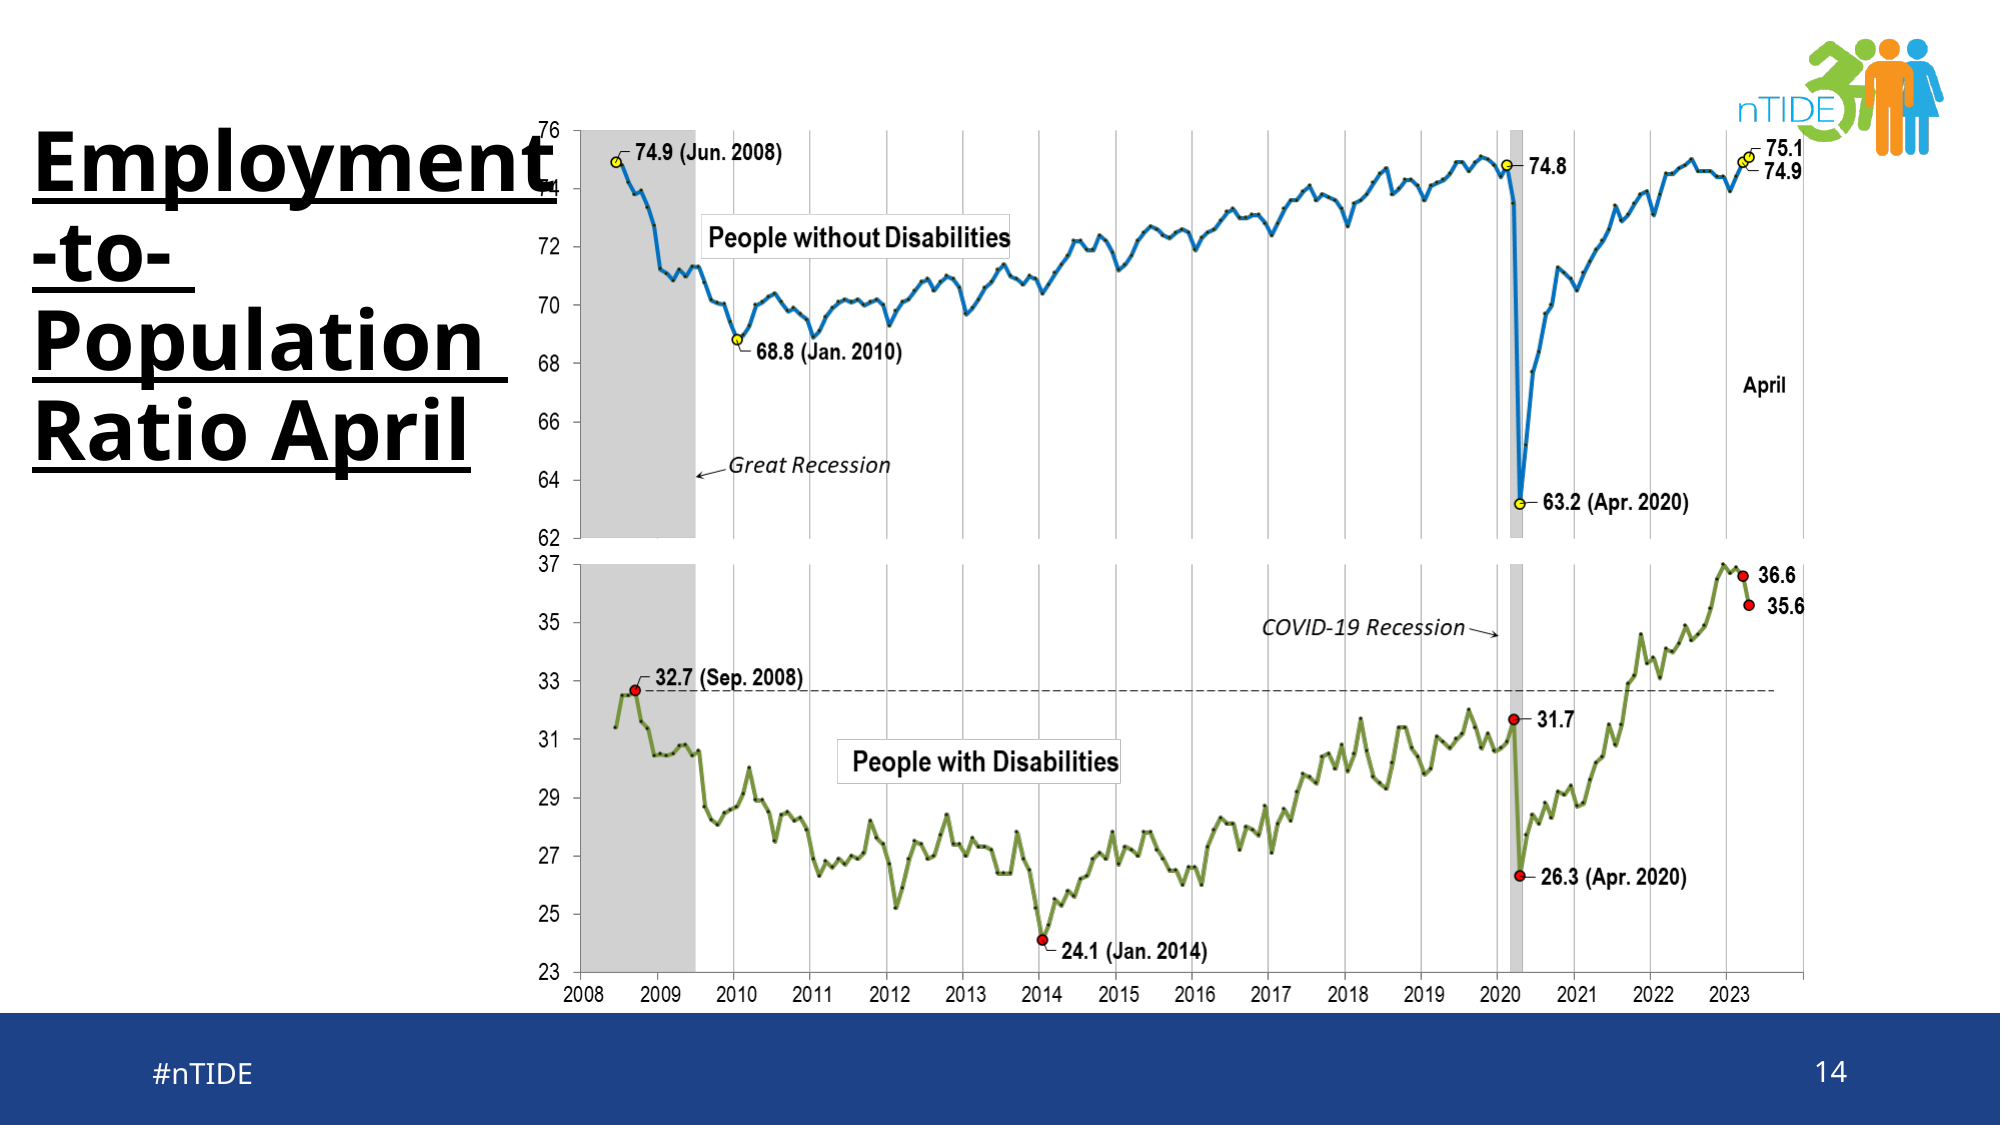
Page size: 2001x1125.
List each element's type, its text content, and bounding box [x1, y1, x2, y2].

picture [535, 34, 1952, 1010]
title Employment -to- Population Ratio April [16, 111, 583, 595]
slide_number #nTIDE [137, 1042, 588, 1103]
slide_number 14 [1412, 1042, 1863, 1103]
